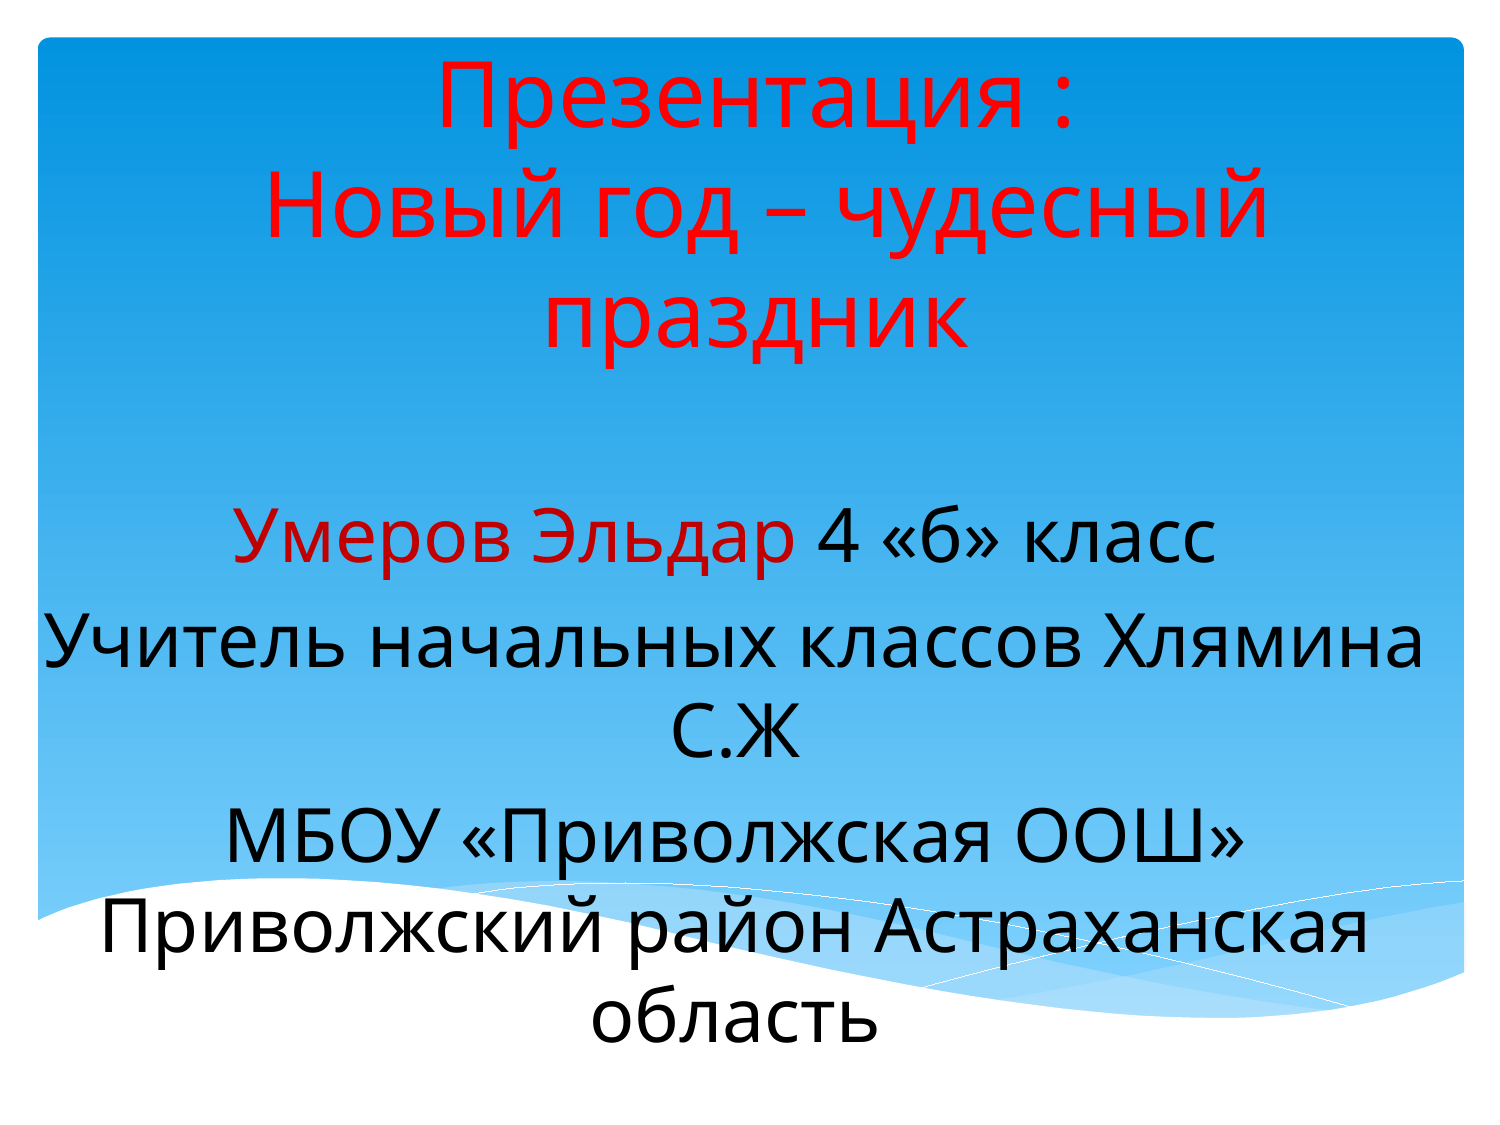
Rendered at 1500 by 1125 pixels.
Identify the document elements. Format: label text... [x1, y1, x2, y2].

title Презентация : Новый год – чудесный праздник [41, 0, 1471, 374]
subtitle Умеров Эльдар 4 «б» класс Учитель начальных классов Хлямина С.Ж МБОУ «Приволжская ООШ» Приволжский район Астраханская область [0, 479, 1471, 825]
